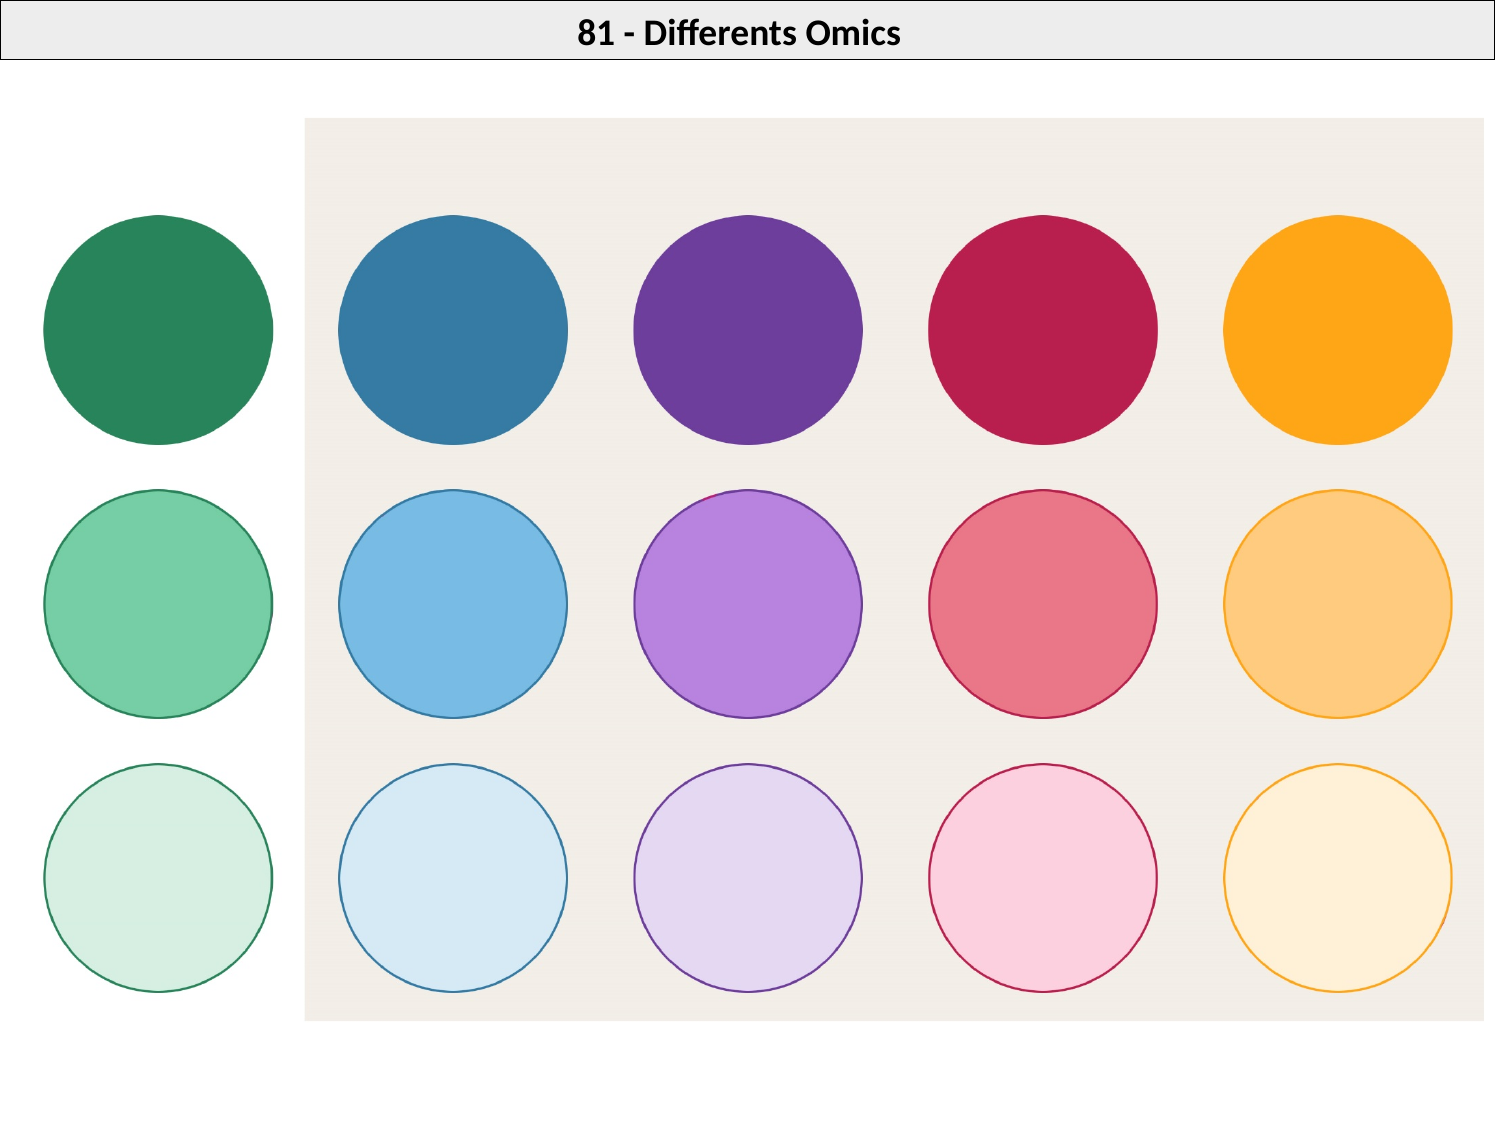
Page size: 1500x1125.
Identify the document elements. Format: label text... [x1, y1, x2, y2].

picture [0, 63, 1498, 1125]
text_box 81 - Differents Omics [0, 0, 1495, 60]
